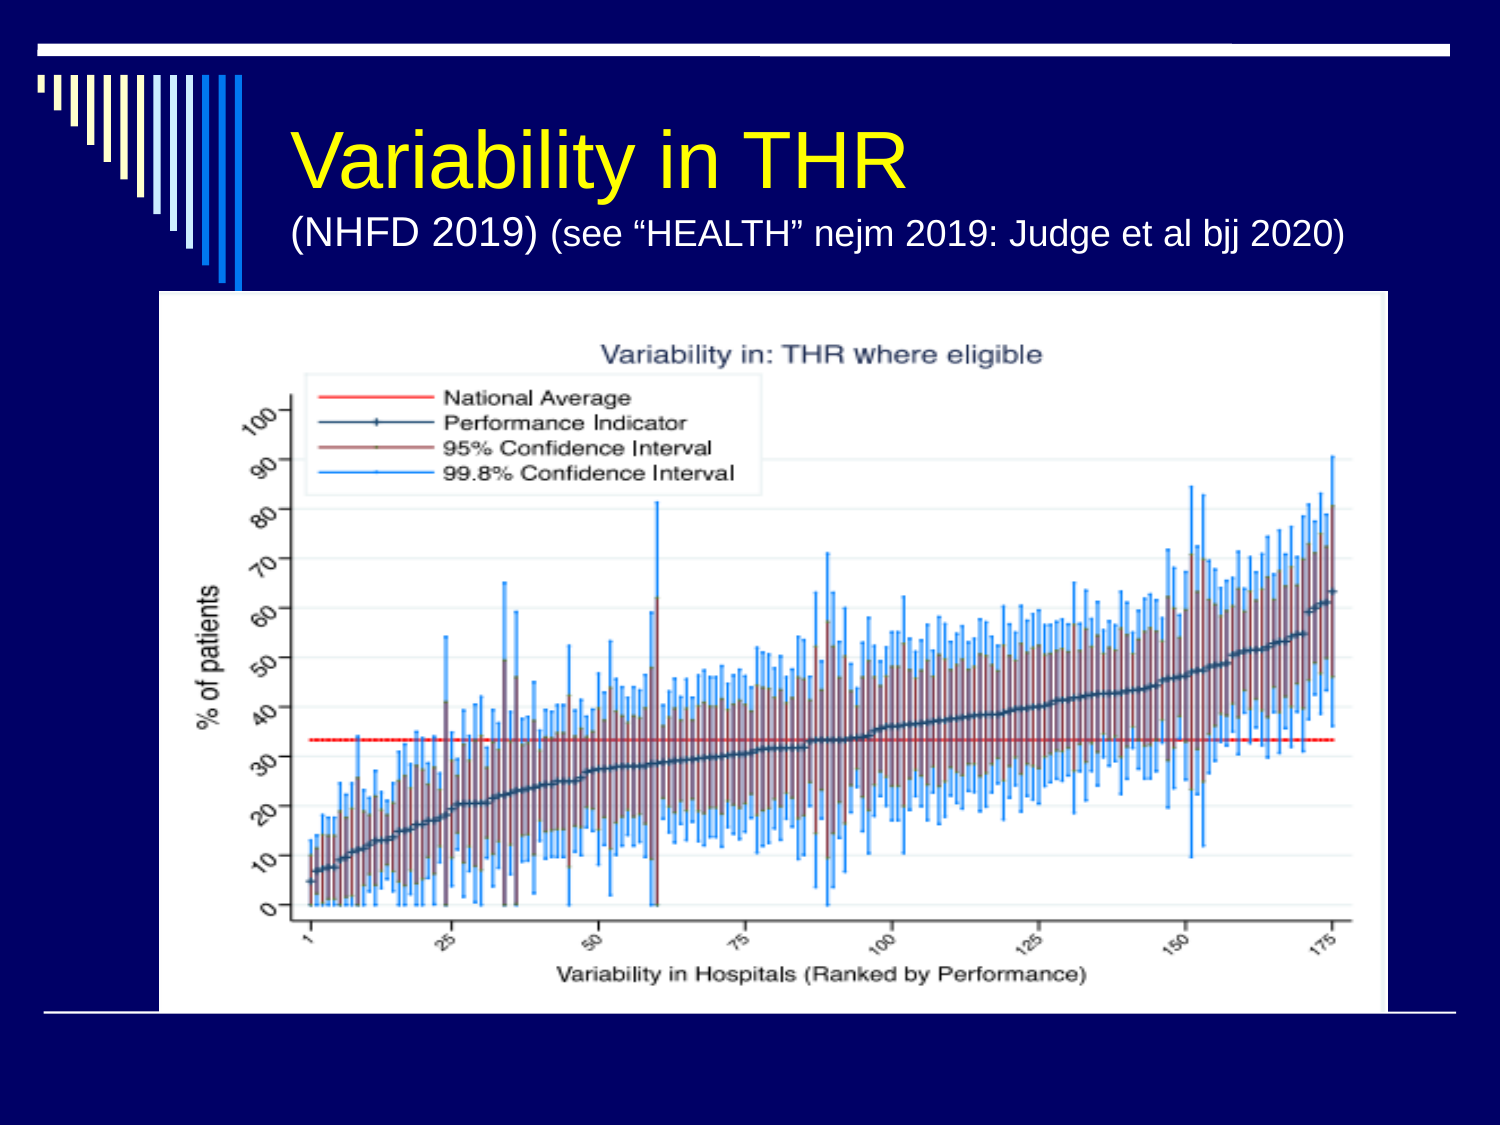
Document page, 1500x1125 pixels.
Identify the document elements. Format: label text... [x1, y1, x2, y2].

title Variability in THR (NHFD 2019) (see “HEALTH” nejm 2019: Judge et al bjj 2020) [274, 74, 1426, 288]
picture [159, 291, 1389, 1012]
